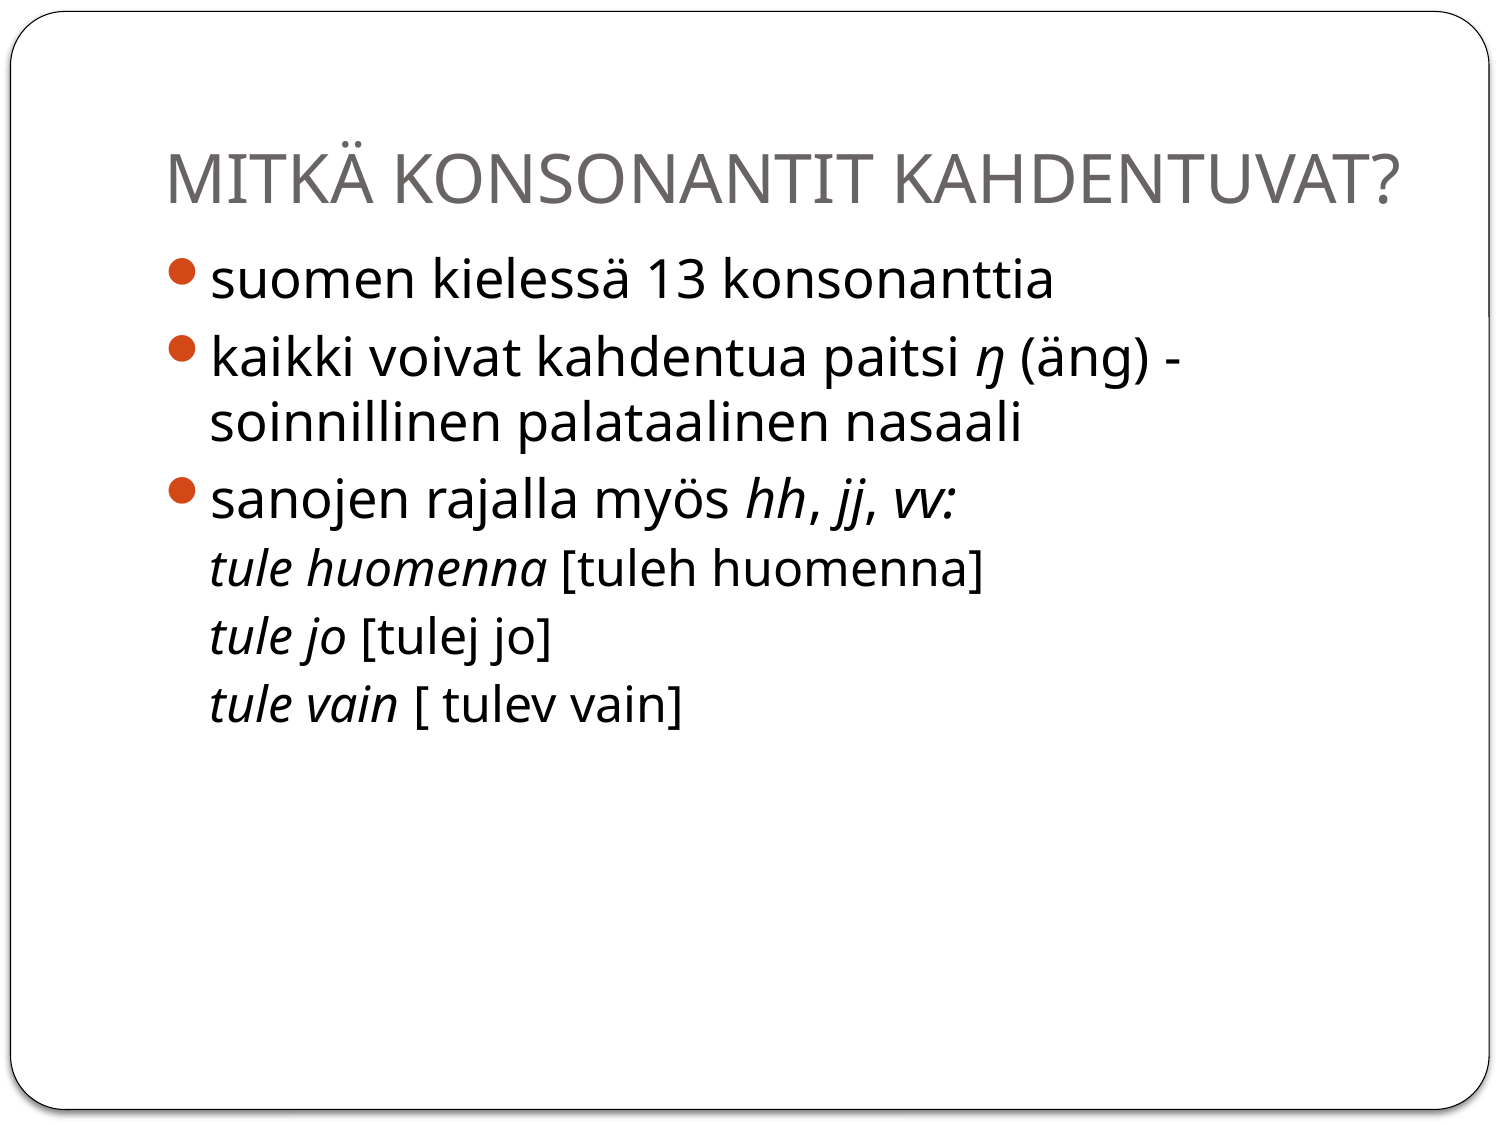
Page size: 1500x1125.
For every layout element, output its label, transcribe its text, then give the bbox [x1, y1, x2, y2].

list suomen kielessä 13 konsonanttia kaikki voivat kahdentua paitsi ŋ (äng) - soinnillinen palataalinen nasaali sanojen rajalla myös hh, jj, vv: tule huomenna [tuleh huomenna] tule jo [tulej jo] tule vain [ tulev vain] [150, 237, 1425, 988]
title MITKÄ KONSONANTIT KAHDENTUVAT? [150, 45, 1425, 233]
